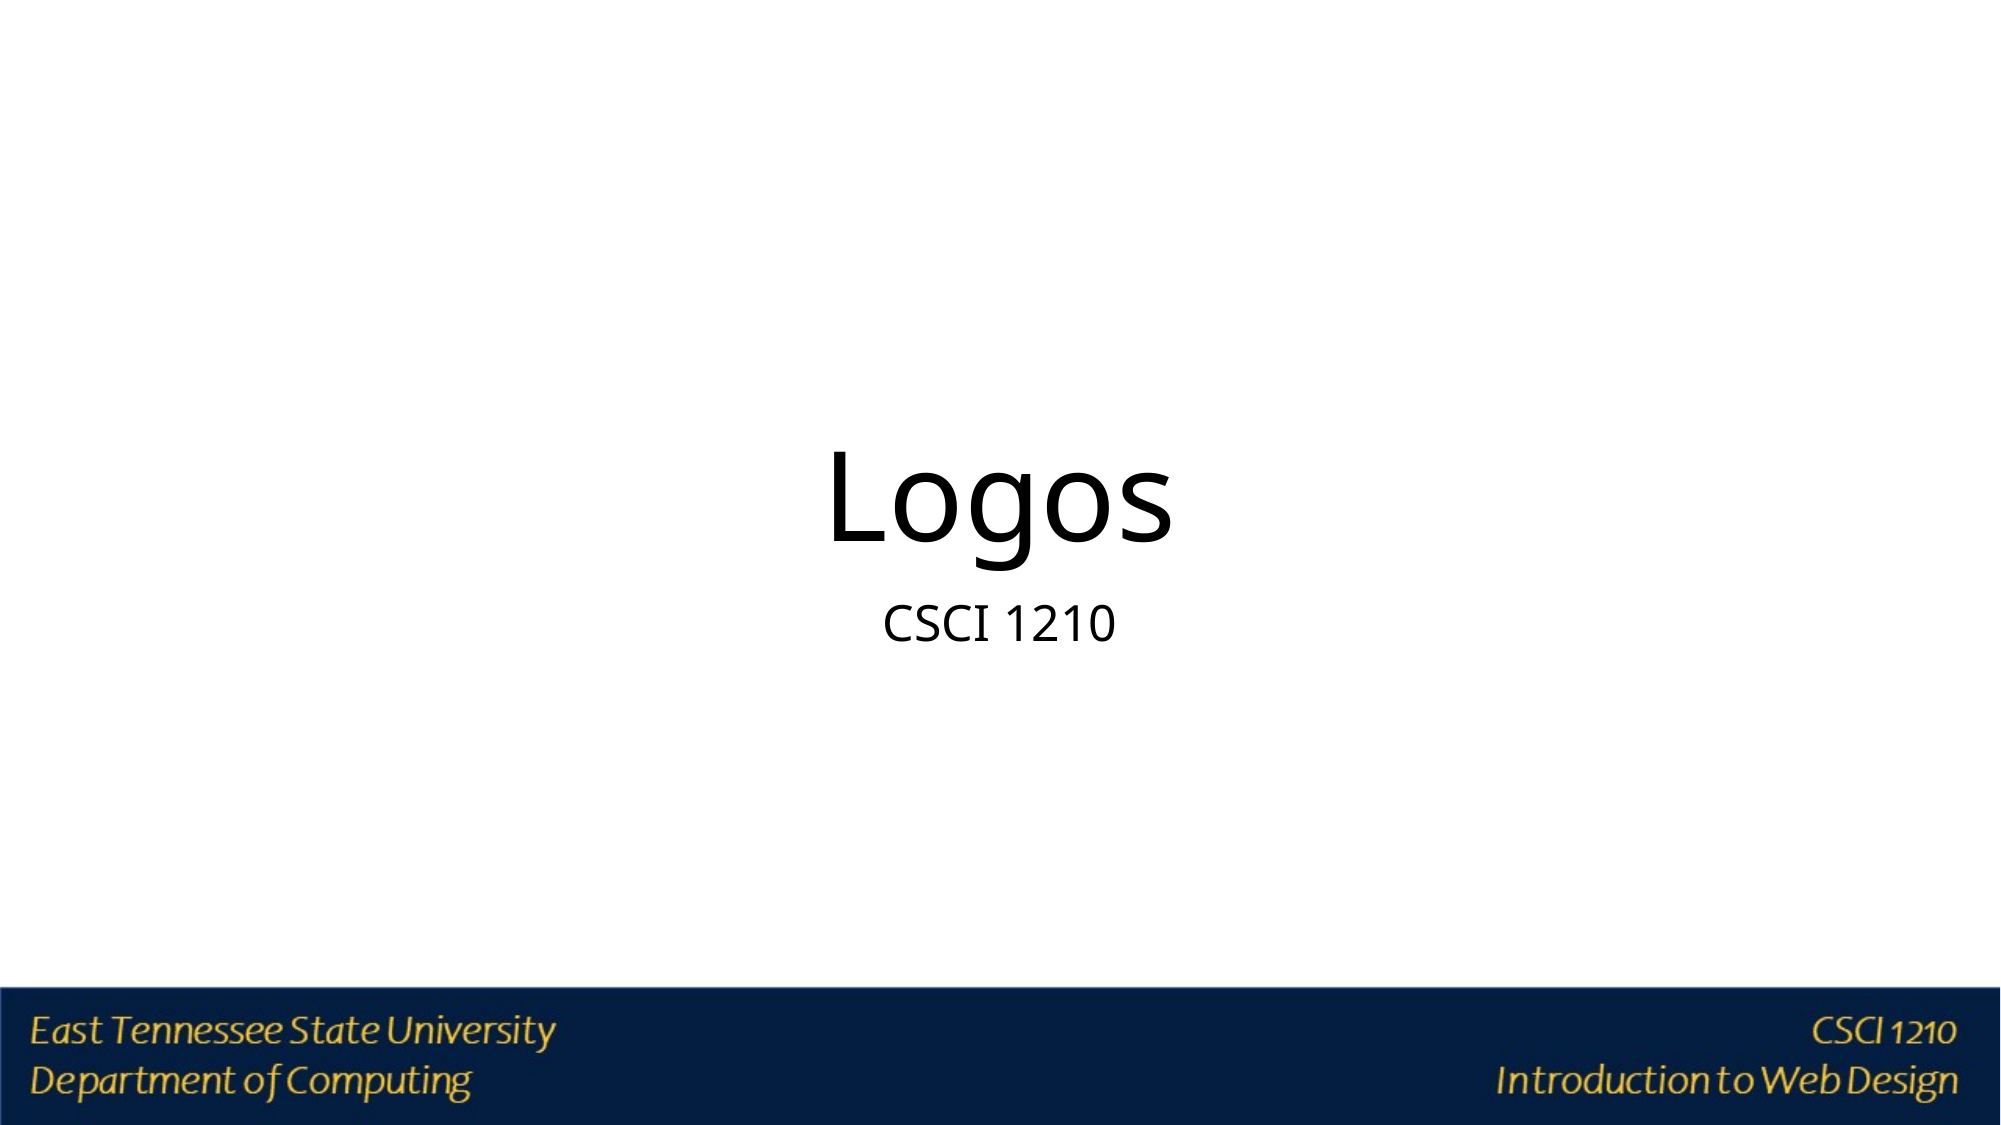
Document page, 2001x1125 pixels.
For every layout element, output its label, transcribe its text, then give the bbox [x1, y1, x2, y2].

subtitle CSCI 1210 [249, 590, 1750, 863]
title Logos [249, 184, 1750, 576]
picture [0, 0, 2001, 1125]
